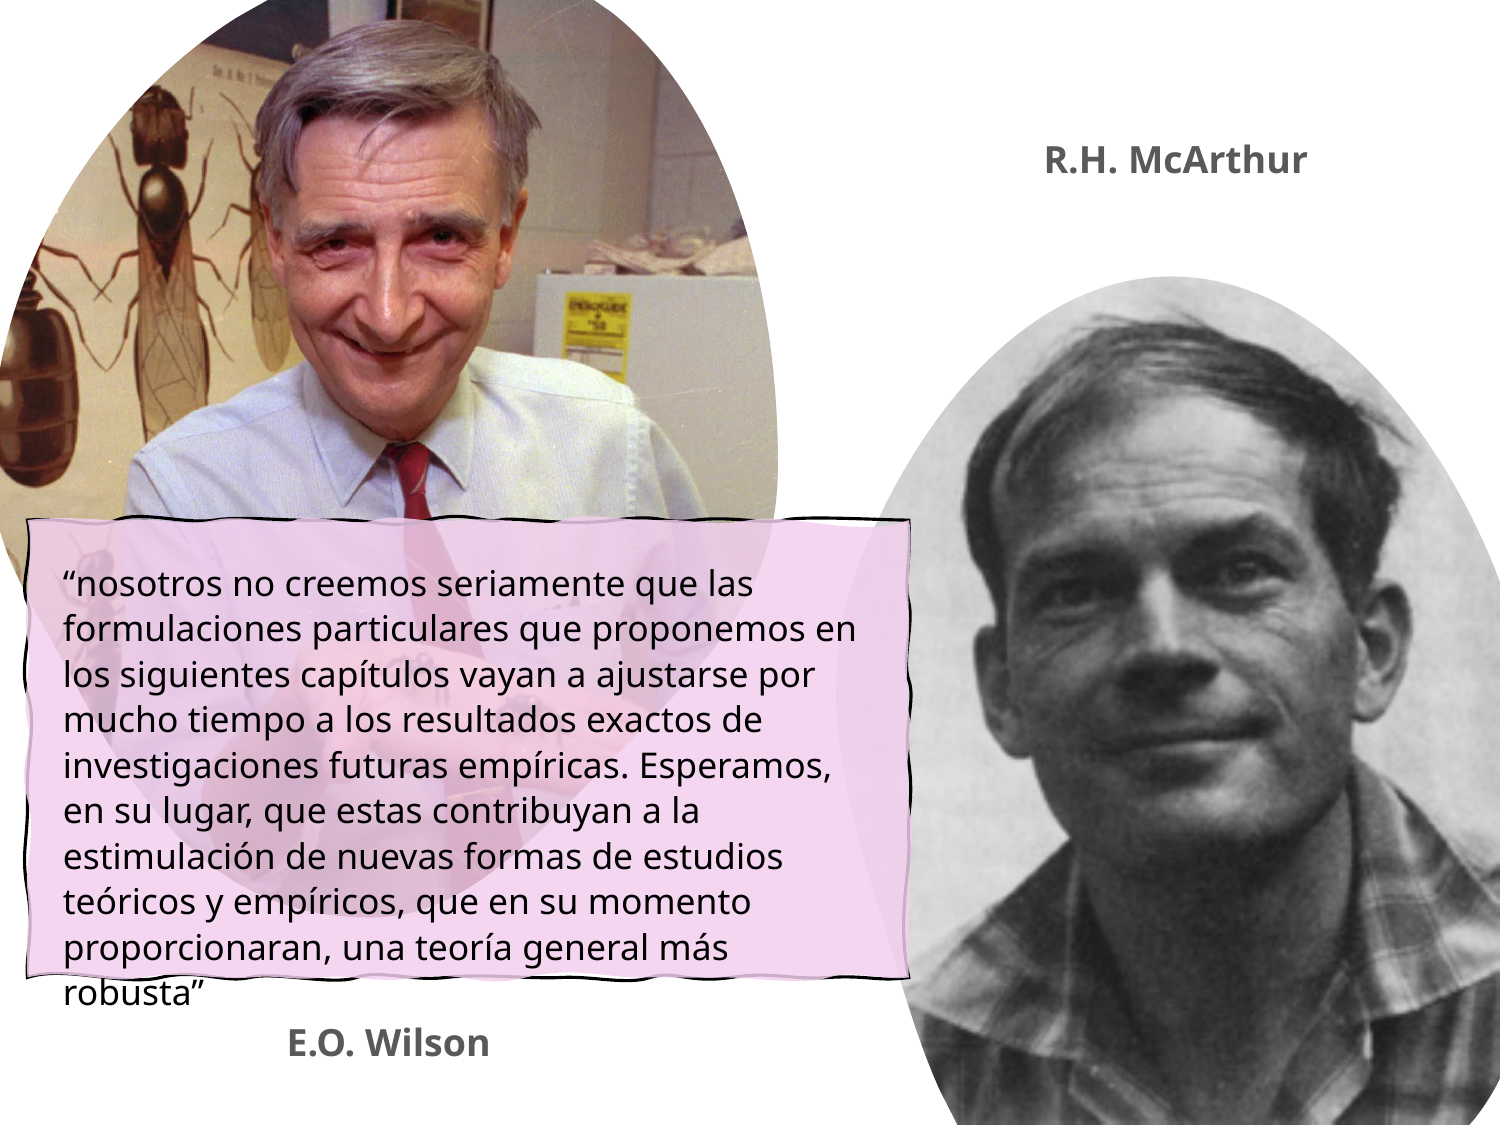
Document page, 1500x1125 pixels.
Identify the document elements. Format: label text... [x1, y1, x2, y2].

picture [0, 0, 779, 919]
text_box [779, 516, 835, 550]
text_box “nosotros no creemos seriamente que las formulaciones particulares que proponemos en los siguientes capítulos vayan a ajustarse por mucho tiempo a los resultados exactos de investigaciones futuras empíricas. Esperamos, en su lugar, que estas contribuyan a la estimulación de nuevas formas de estudios teóricos y empíricos, que en su momento proporcionaran, una teoría general más robusta” [48, 550, 835, 1021]
text_box [25, 919, 48, 980]
text_box R.H. McArthur [1028, 128, 1324, 189]
text_box E.O. Wilson [271, 1021, 506, 1072]
picture [835, 275, 1500, 1125]
